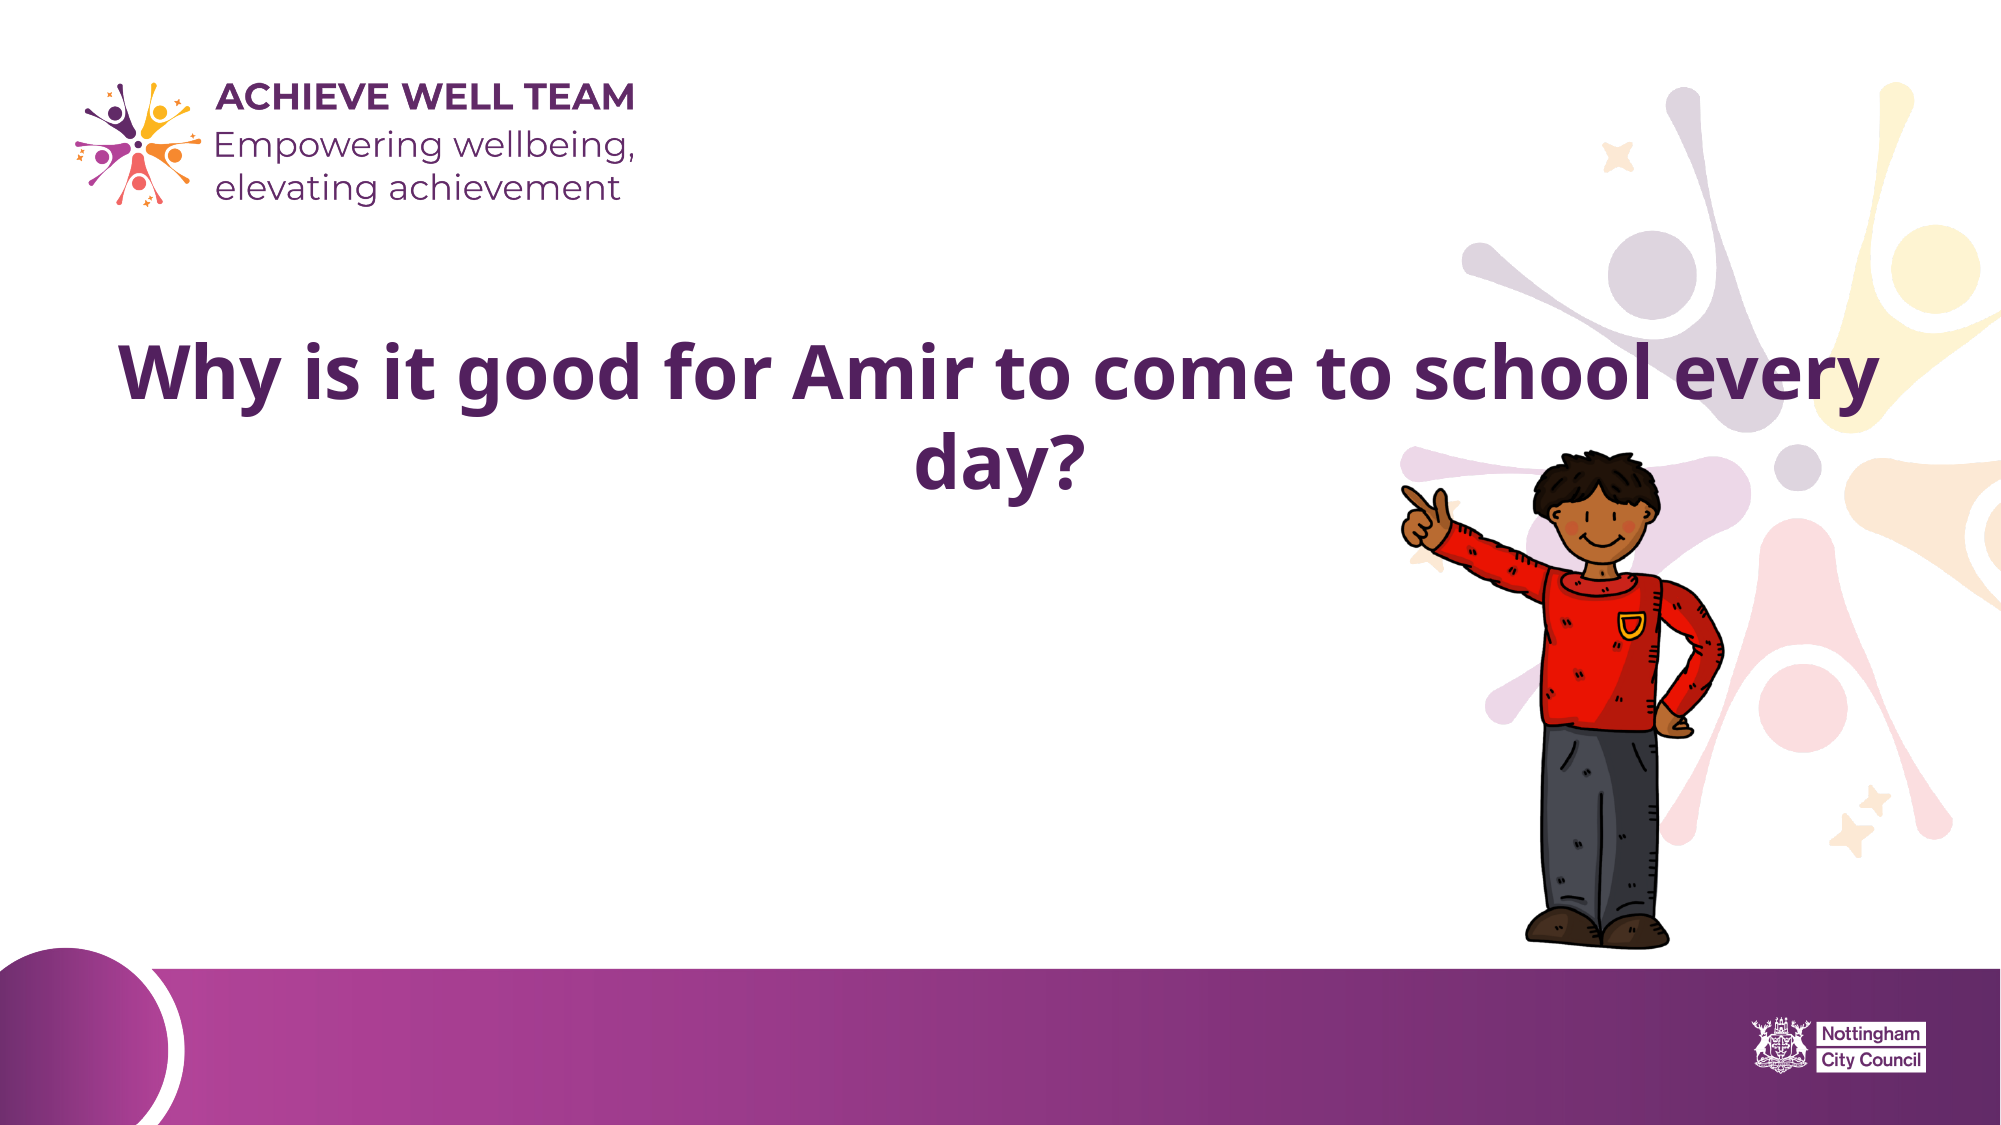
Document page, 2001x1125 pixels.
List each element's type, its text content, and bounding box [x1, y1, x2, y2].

title Why is it good for Amir to come to school every day? [86, 324, 1914, 507]
picture [0, 449, 2001, 1125]
picture [75, 82, 633, 207]
